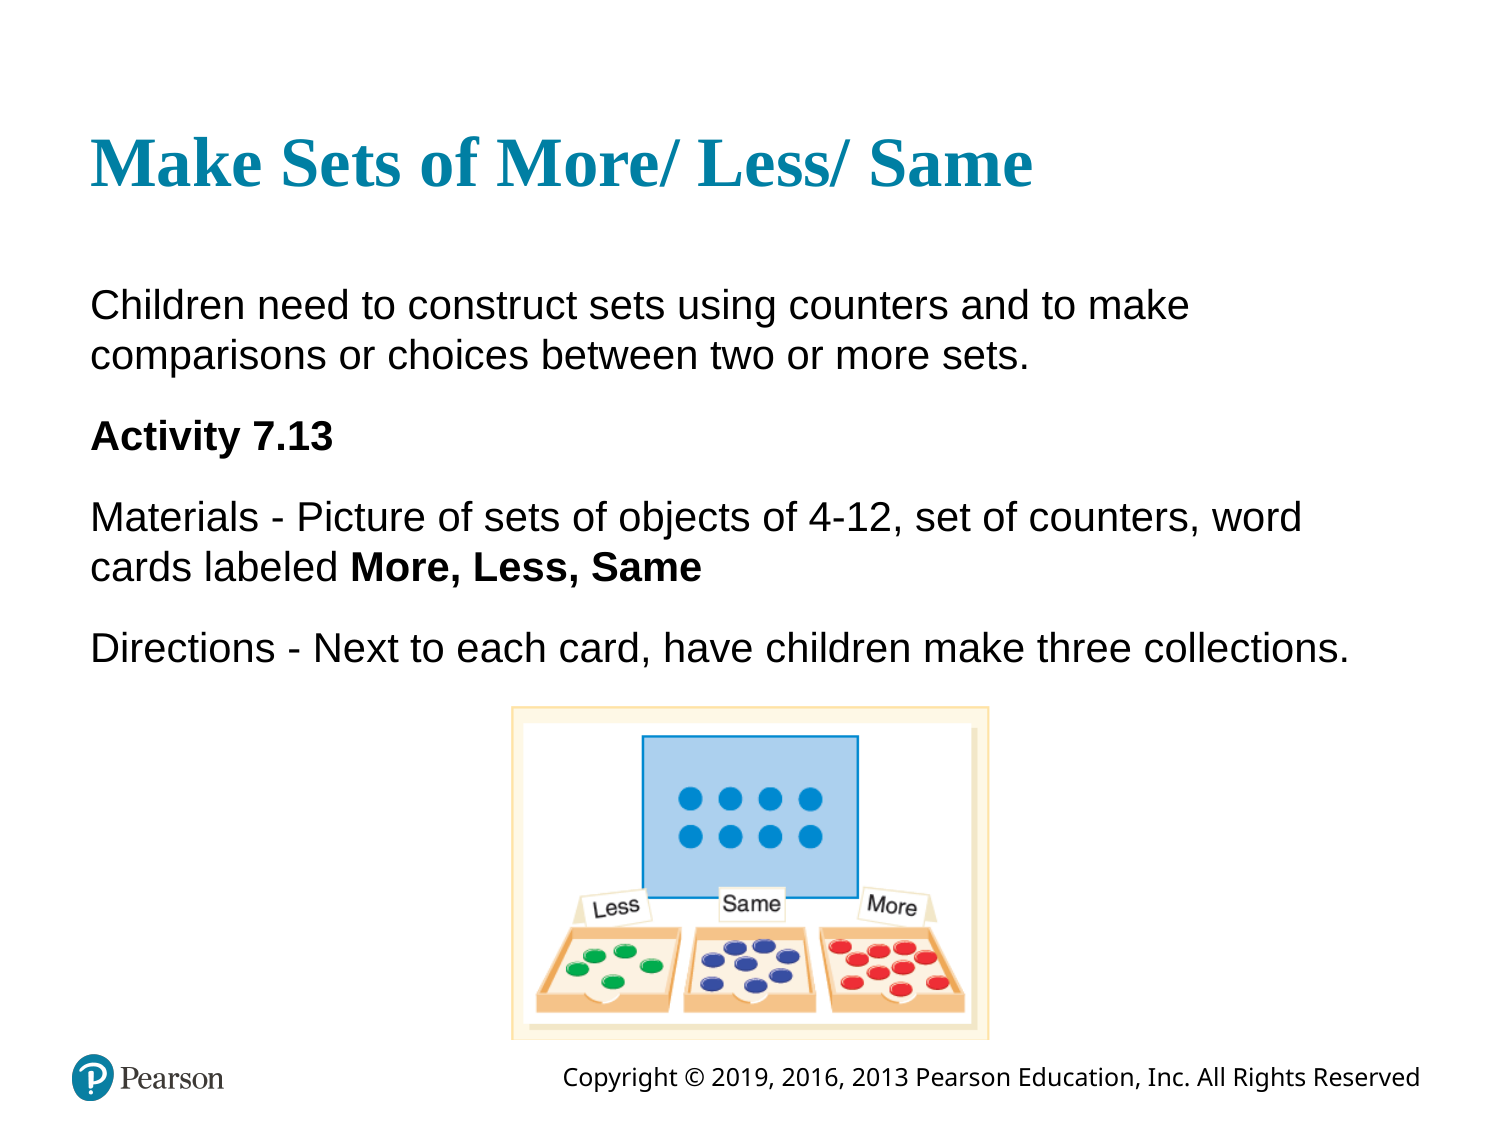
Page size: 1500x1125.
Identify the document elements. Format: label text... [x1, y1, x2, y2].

picture [72, 1054, 88, 1070]
picture [80, 1063, 106, 1088]
picture [72, 1087, 83, 1101]
list Children need to construct sets using counters and to make comparisons or choices between two or more sets. Activity 7.13 Materials - Picture of sets of objects of 4-12, set of counters, word cards labeled More, Less, Same Directions - Next to each card, have children make three collections. [75, 262, 1425, 665]
title Make Sets of More/ Less/ Same [75, 35, 1425, 216]
picture [98, 1054, 224, 1101]
picture [509, 704, 990, 1040]
